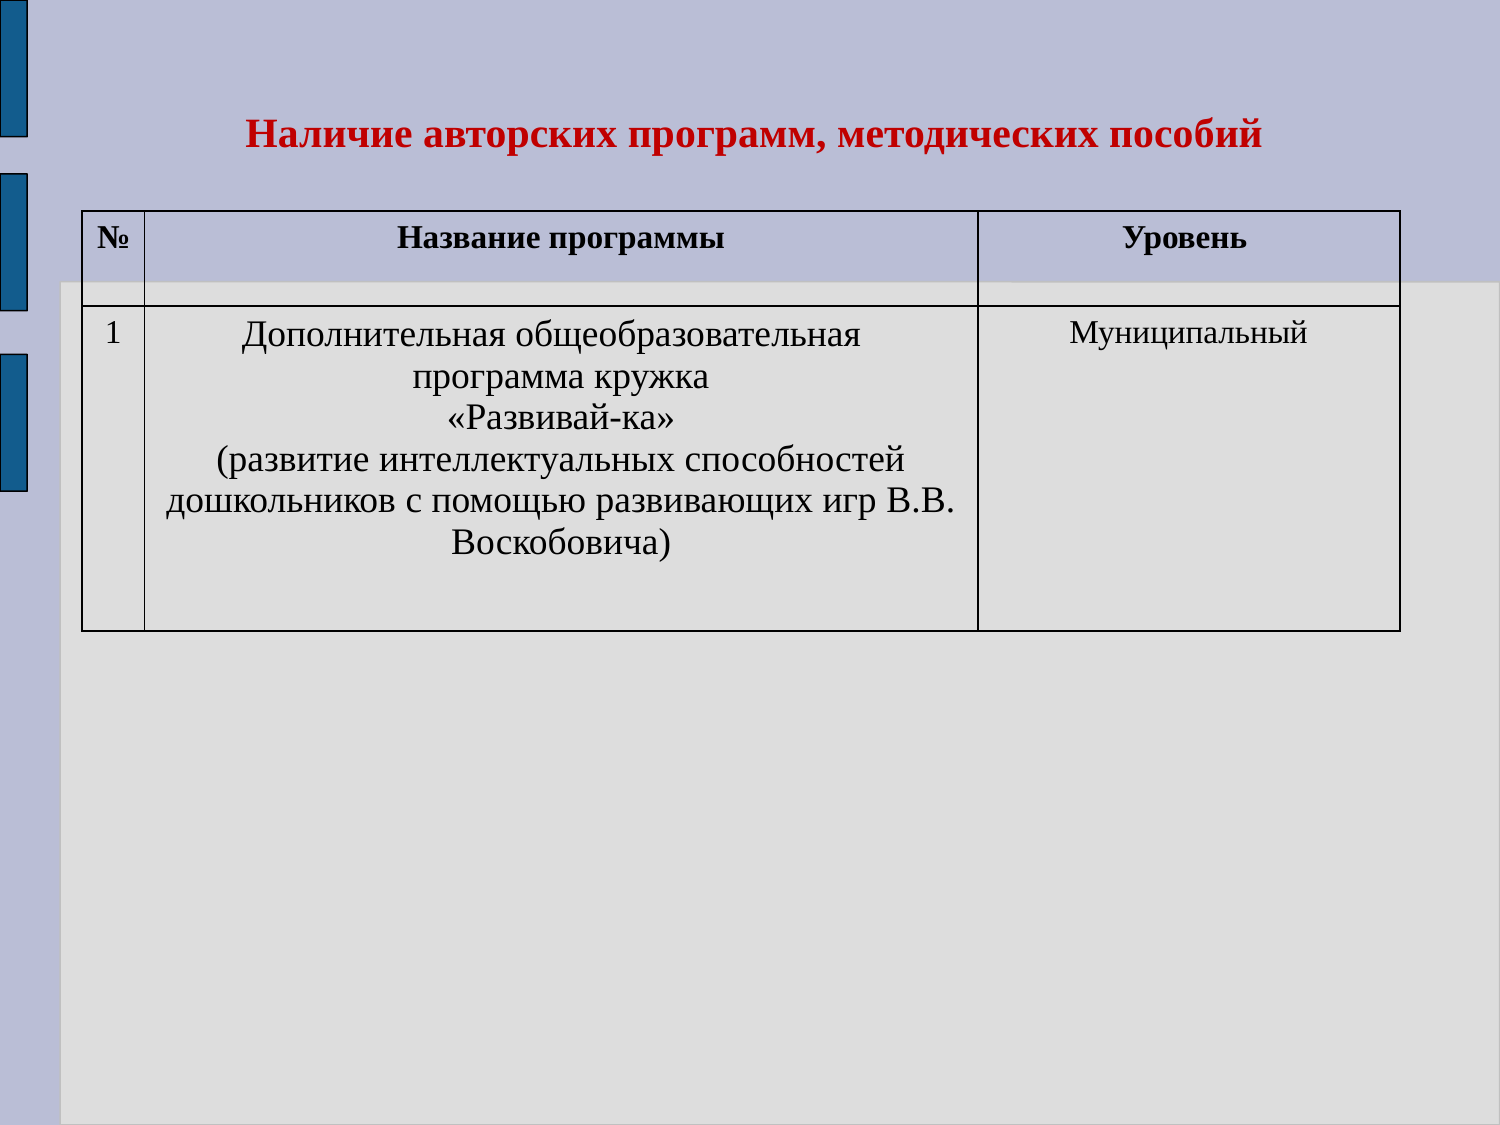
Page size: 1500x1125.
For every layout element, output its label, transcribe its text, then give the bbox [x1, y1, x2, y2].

table_cell Дополнительная общеобразовательная программа кружка «Развивай-ка» (развитие интеллектуальных способностей дошкольников с помощью развивающих игр В.В. Воскобовича) [145, 307, 977, 630]
title Наличие авторских программ, методических пособий [110, 22, 1388, 210]
table_header Название программы [145, 212, 977, 305]
table_cell Муниципальный [979, 307, 1399, 630]
table_header № [83, 212, 144, 305]
table_cell 1 [83, 307, 144, 630]
table_header Уровень [979, 212, 1399, 305]
